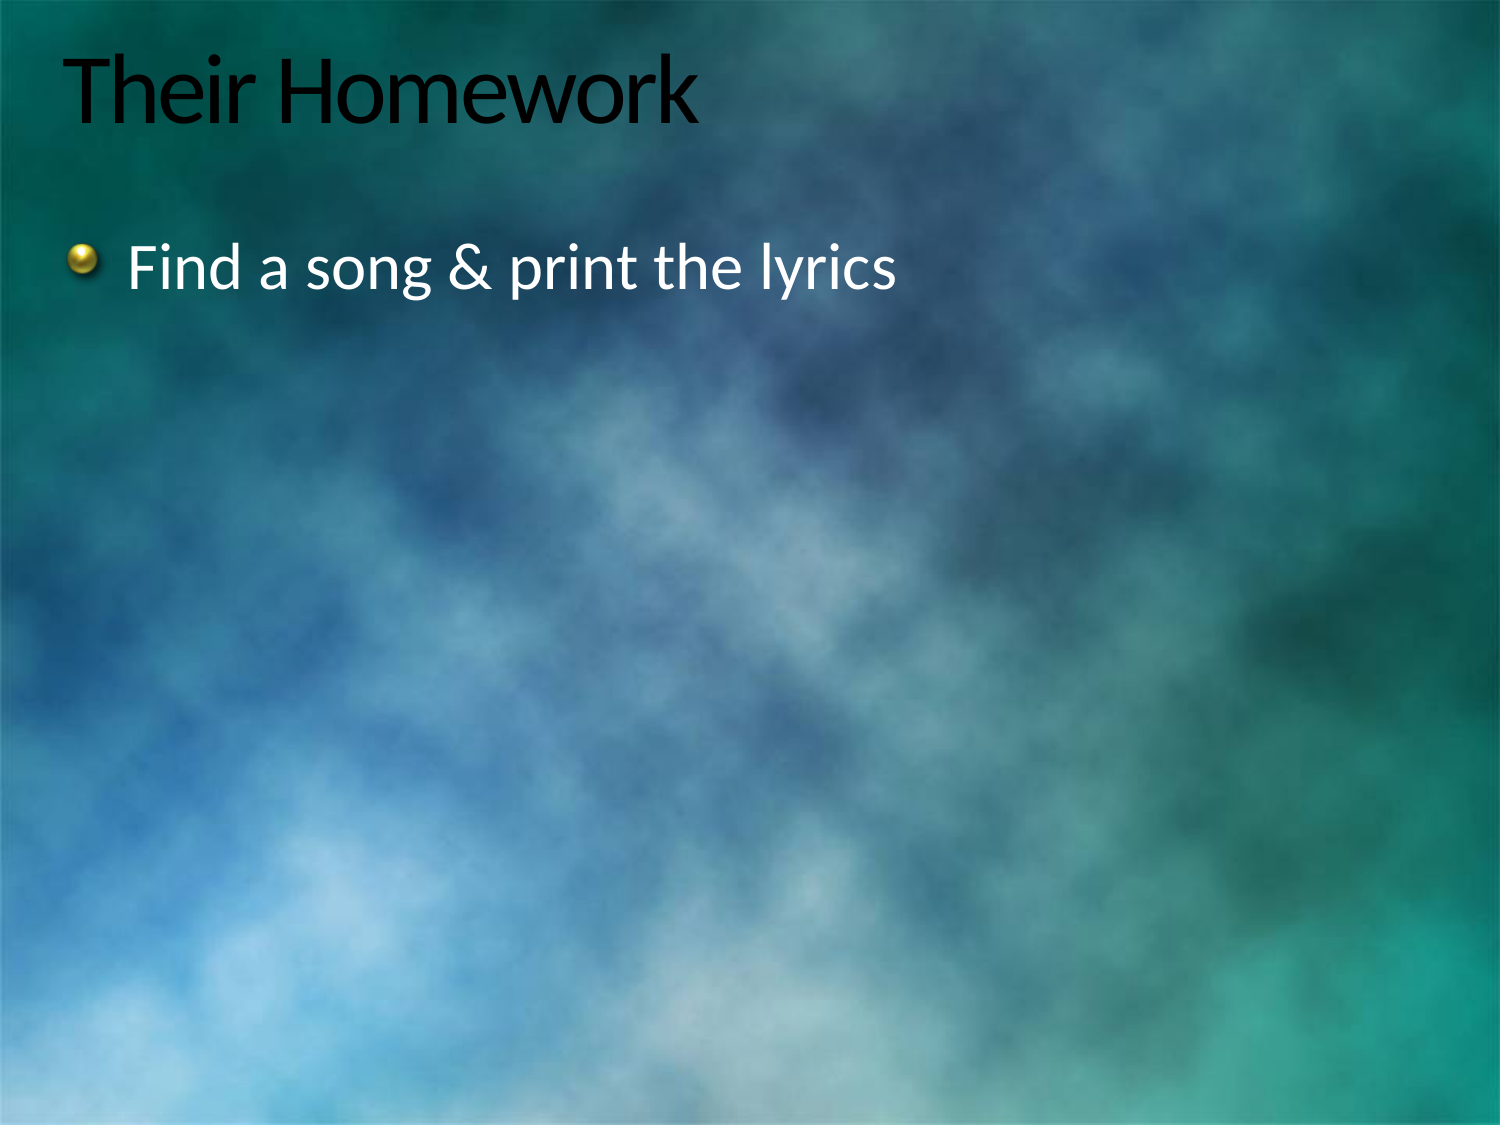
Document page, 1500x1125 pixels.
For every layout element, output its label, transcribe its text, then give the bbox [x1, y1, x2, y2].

title Their Homework [62, 37, 1438, 147]
picture [0, 0, 1500, 1125]
list Find a song & print the lyrics [62, 231, 1438, 305]
